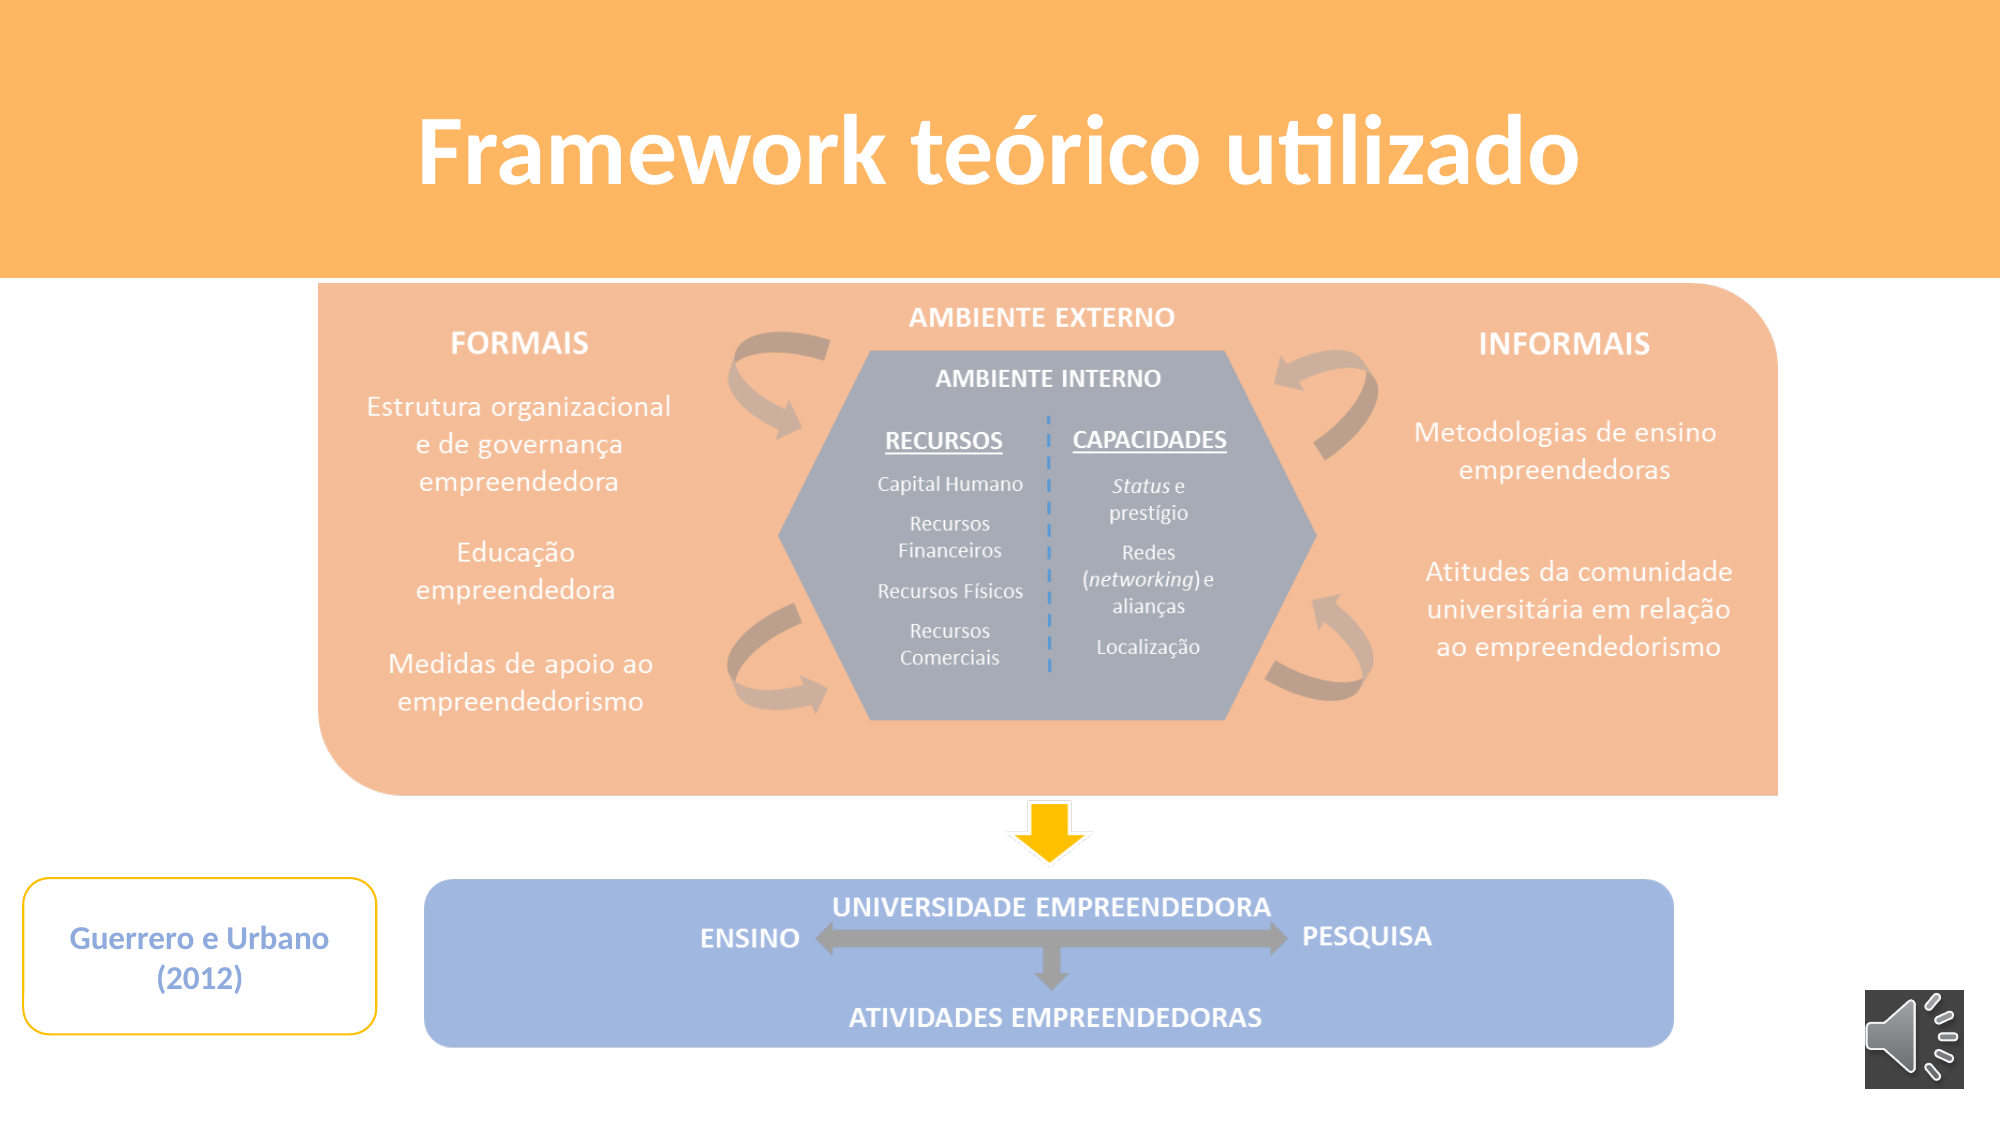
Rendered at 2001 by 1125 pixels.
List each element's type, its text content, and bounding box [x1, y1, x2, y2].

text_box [0, 0, 2000, 278]
picture [1864, 989, 1965, 1090]
text_box Guerrero e Urbano (2012) [22, 877, 318, 1036]
picture [318, 283, 1778, 1055]
